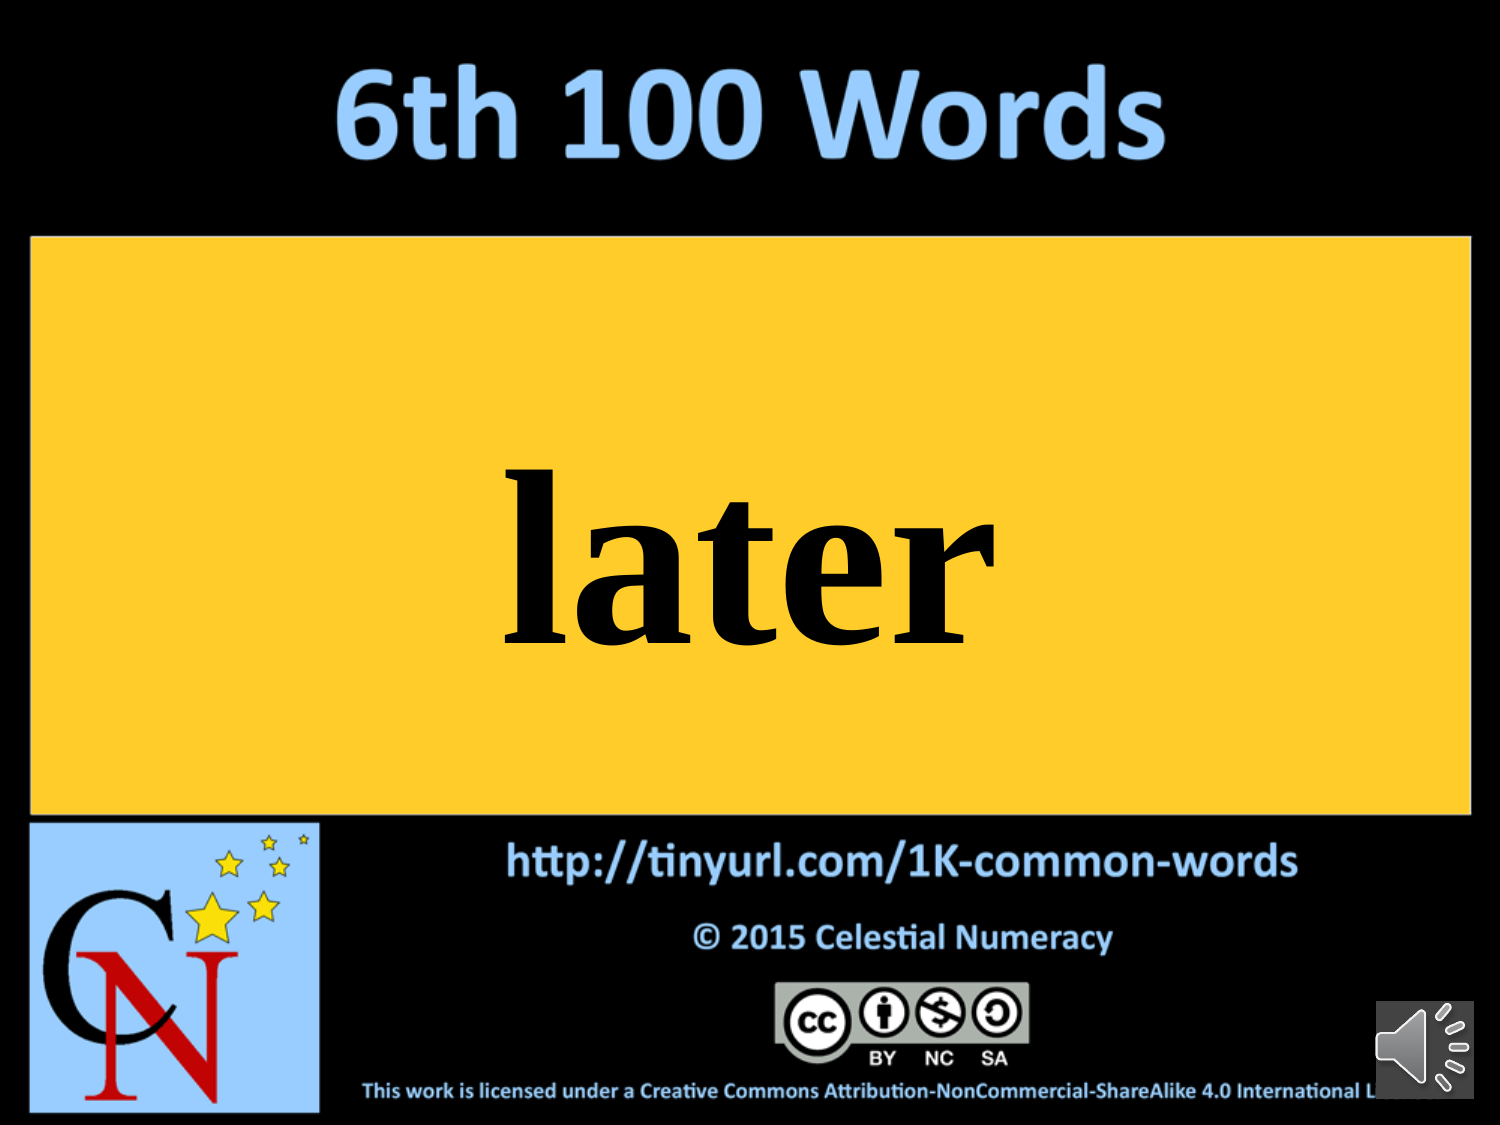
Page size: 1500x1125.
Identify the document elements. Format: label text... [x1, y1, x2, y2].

picture [0, 0, 1500, 1125]
title later [103, 453, 1397, 672]
